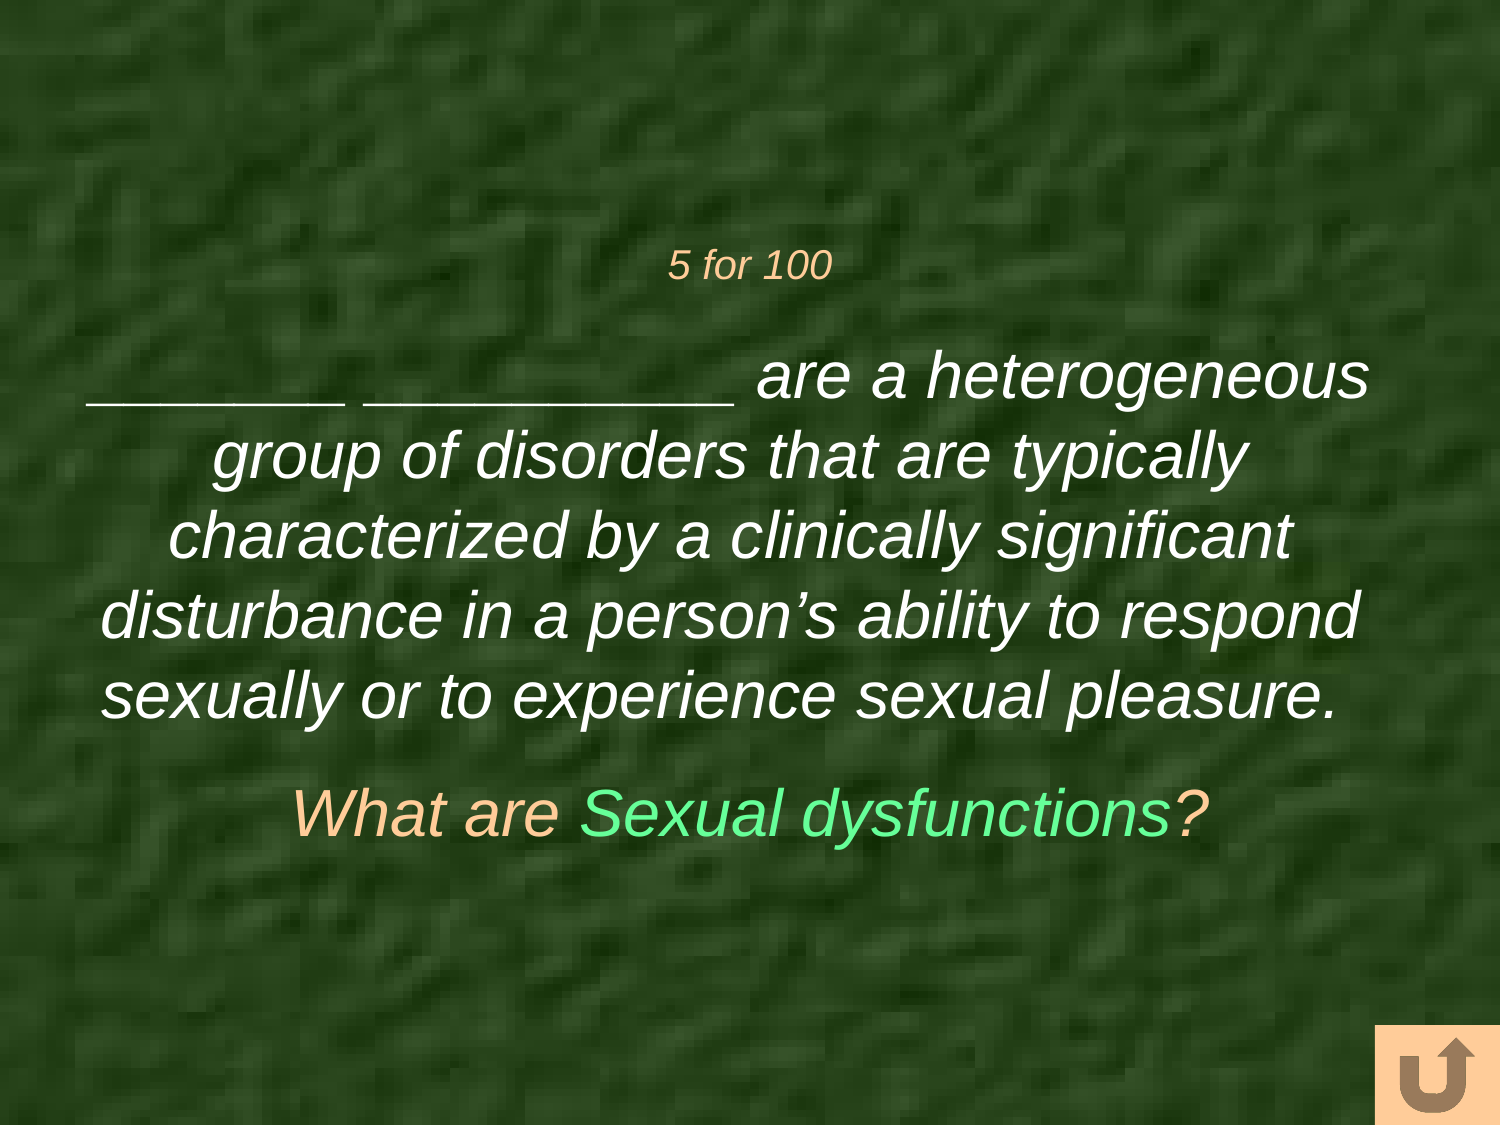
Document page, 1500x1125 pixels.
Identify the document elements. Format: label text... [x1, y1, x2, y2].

text_box _______ __________ are a heterogeneous group of disorders that are typically characterized by a clinically significant disturbance in a person’s ability to respond sexually or to experience sexual pleasure. [24, 324, 1438, 740]
title 5 for 100 [618, 237, 882, 288]
text_box What are Sexual dysfunctions? [237, 762, 1263, 858]
text_box [1374, 1025, 1500, 1125]
picture [0, 0, 1500, 1125]
